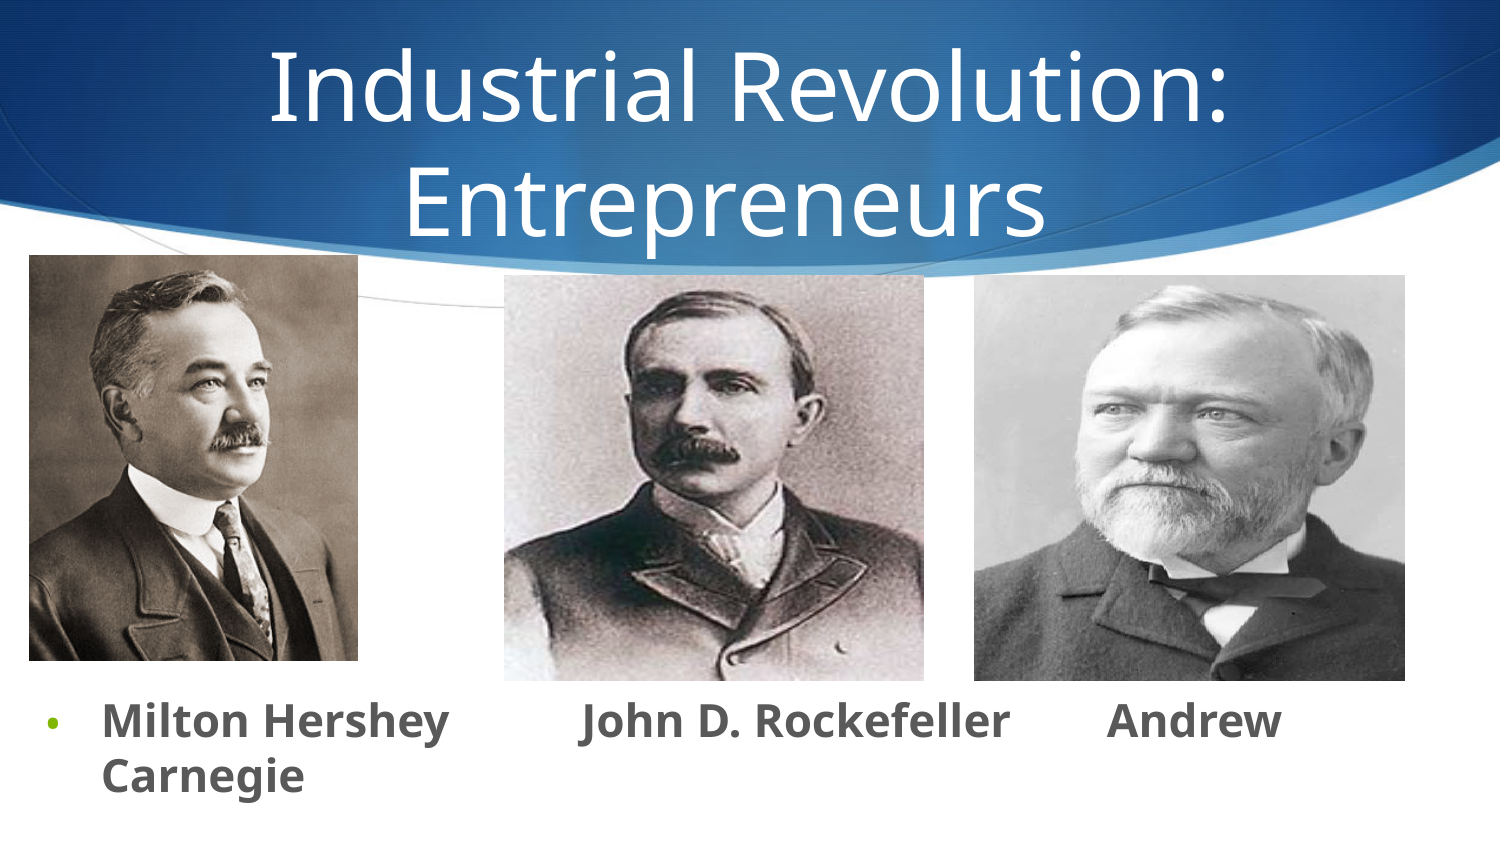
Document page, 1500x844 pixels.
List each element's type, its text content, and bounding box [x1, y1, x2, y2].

picture [0, 0, 1500, 844]
title Industrial Revolution: Entrepreneurs [75, 42, 1425, 238]
list Milton Hershey John D. Rockefeller Andrew Carnegie [29, 684, 1461, 799]
